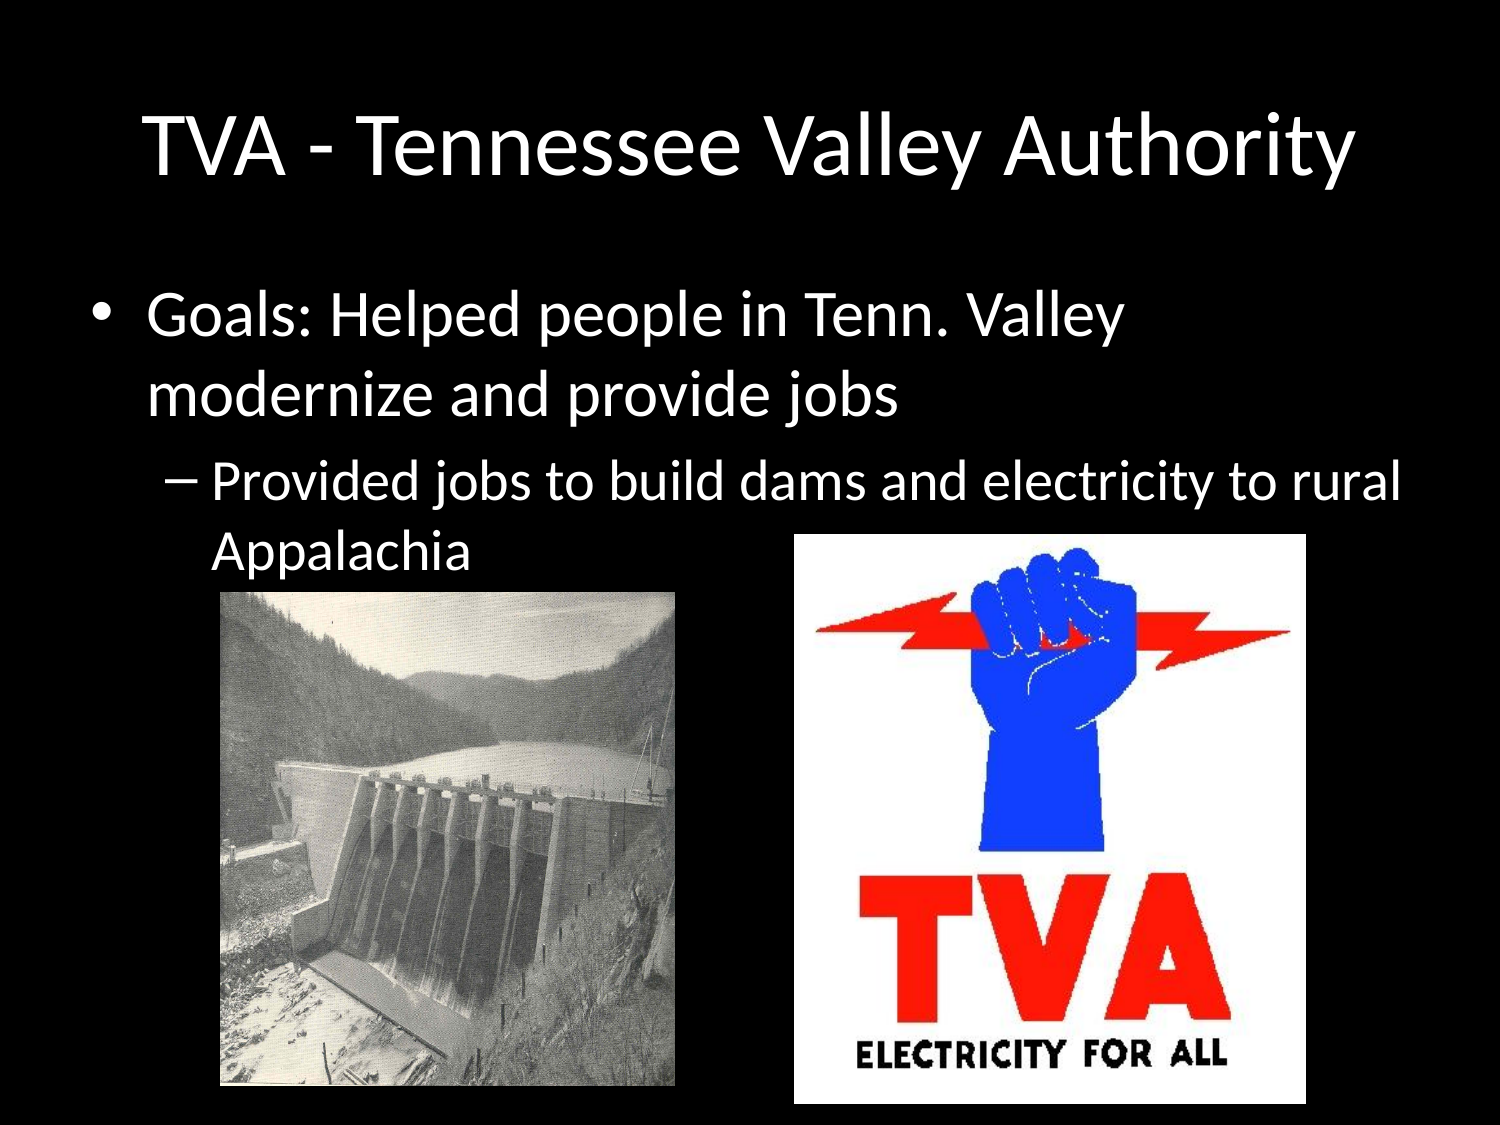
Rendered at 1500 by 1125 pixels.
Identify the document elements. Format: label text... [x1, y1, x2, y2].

picture [220, 592, 676, 1086]
title TVA - Tennessee Valley Authority [75, 45, 1425, 233]
picture [794, 533, 1306, 1105]
list Goals: Helped people in Tenn. Valley modernize and provide jobs Provided jobs to build dams and electricity to rural Appalachia [75, 262, 1425, 1005]
